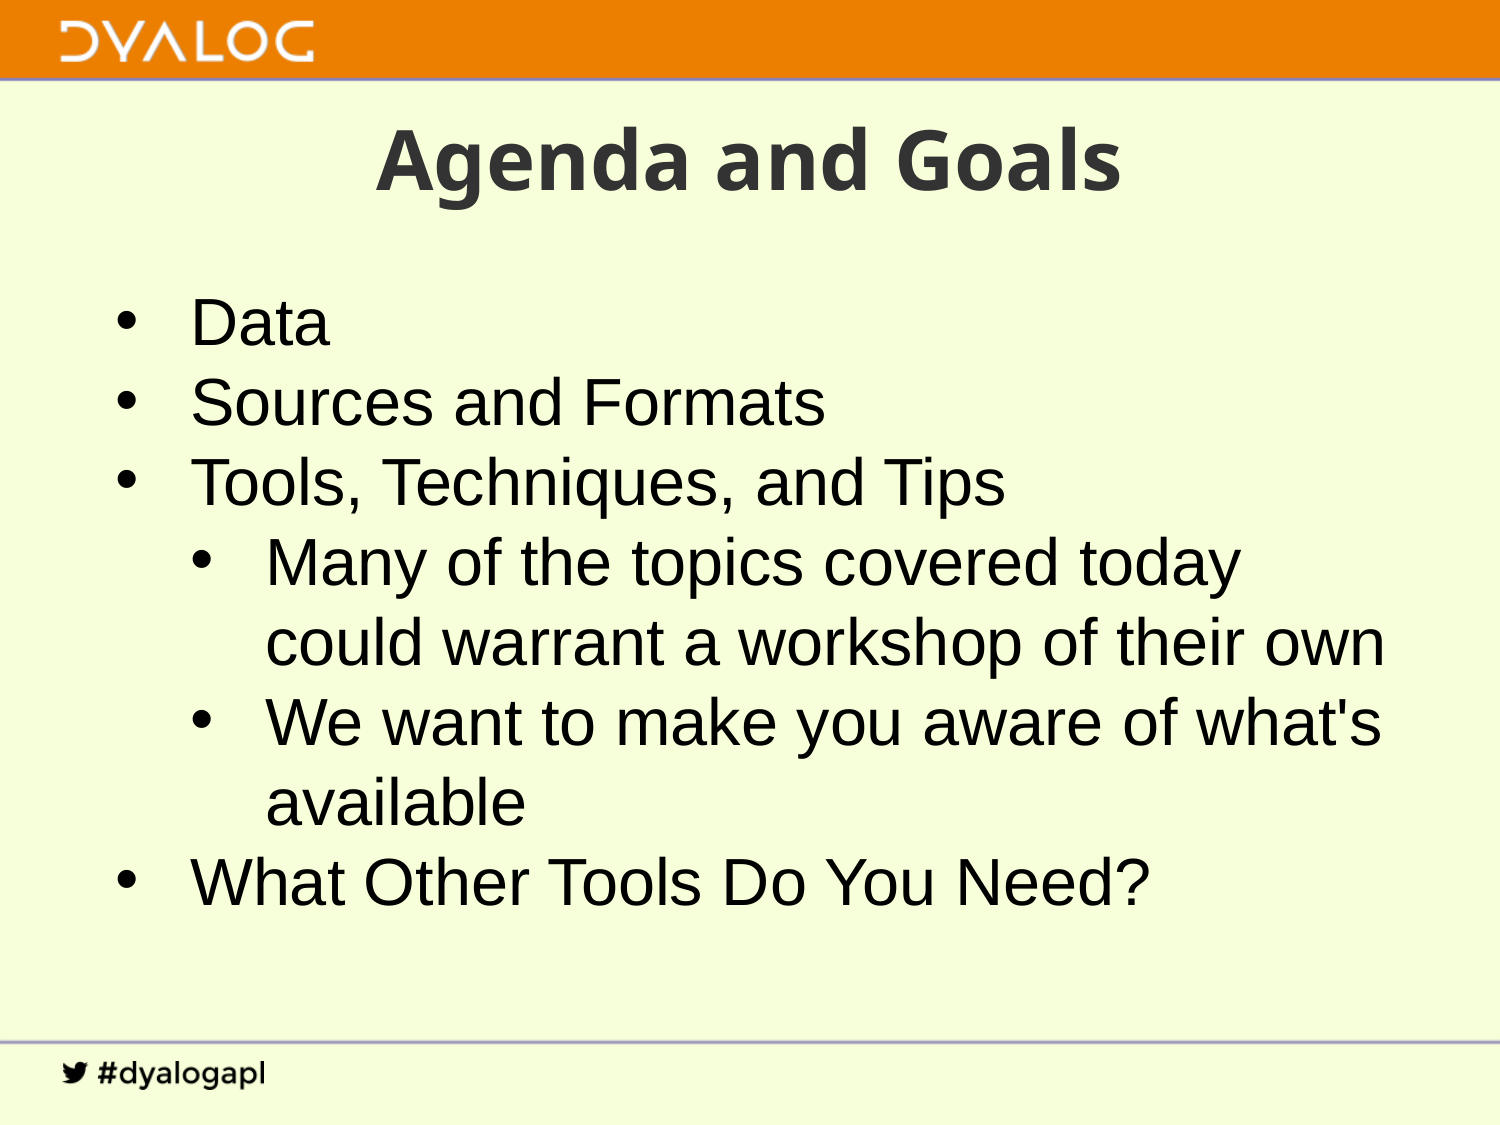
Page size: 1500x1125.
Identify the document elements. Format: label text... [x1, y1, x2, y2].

title Agenda and Goals [112, 99, 1388, 268]
subtitle Data Sources and Formats Tools, Techniques, and Tips Many of the topics covered today could warrant a workshop of their own We want to make you aware of what's available What Other Tools Do You Need? [100, 271, 1412, 992]
picture [0, 0, 1500, 1125]
